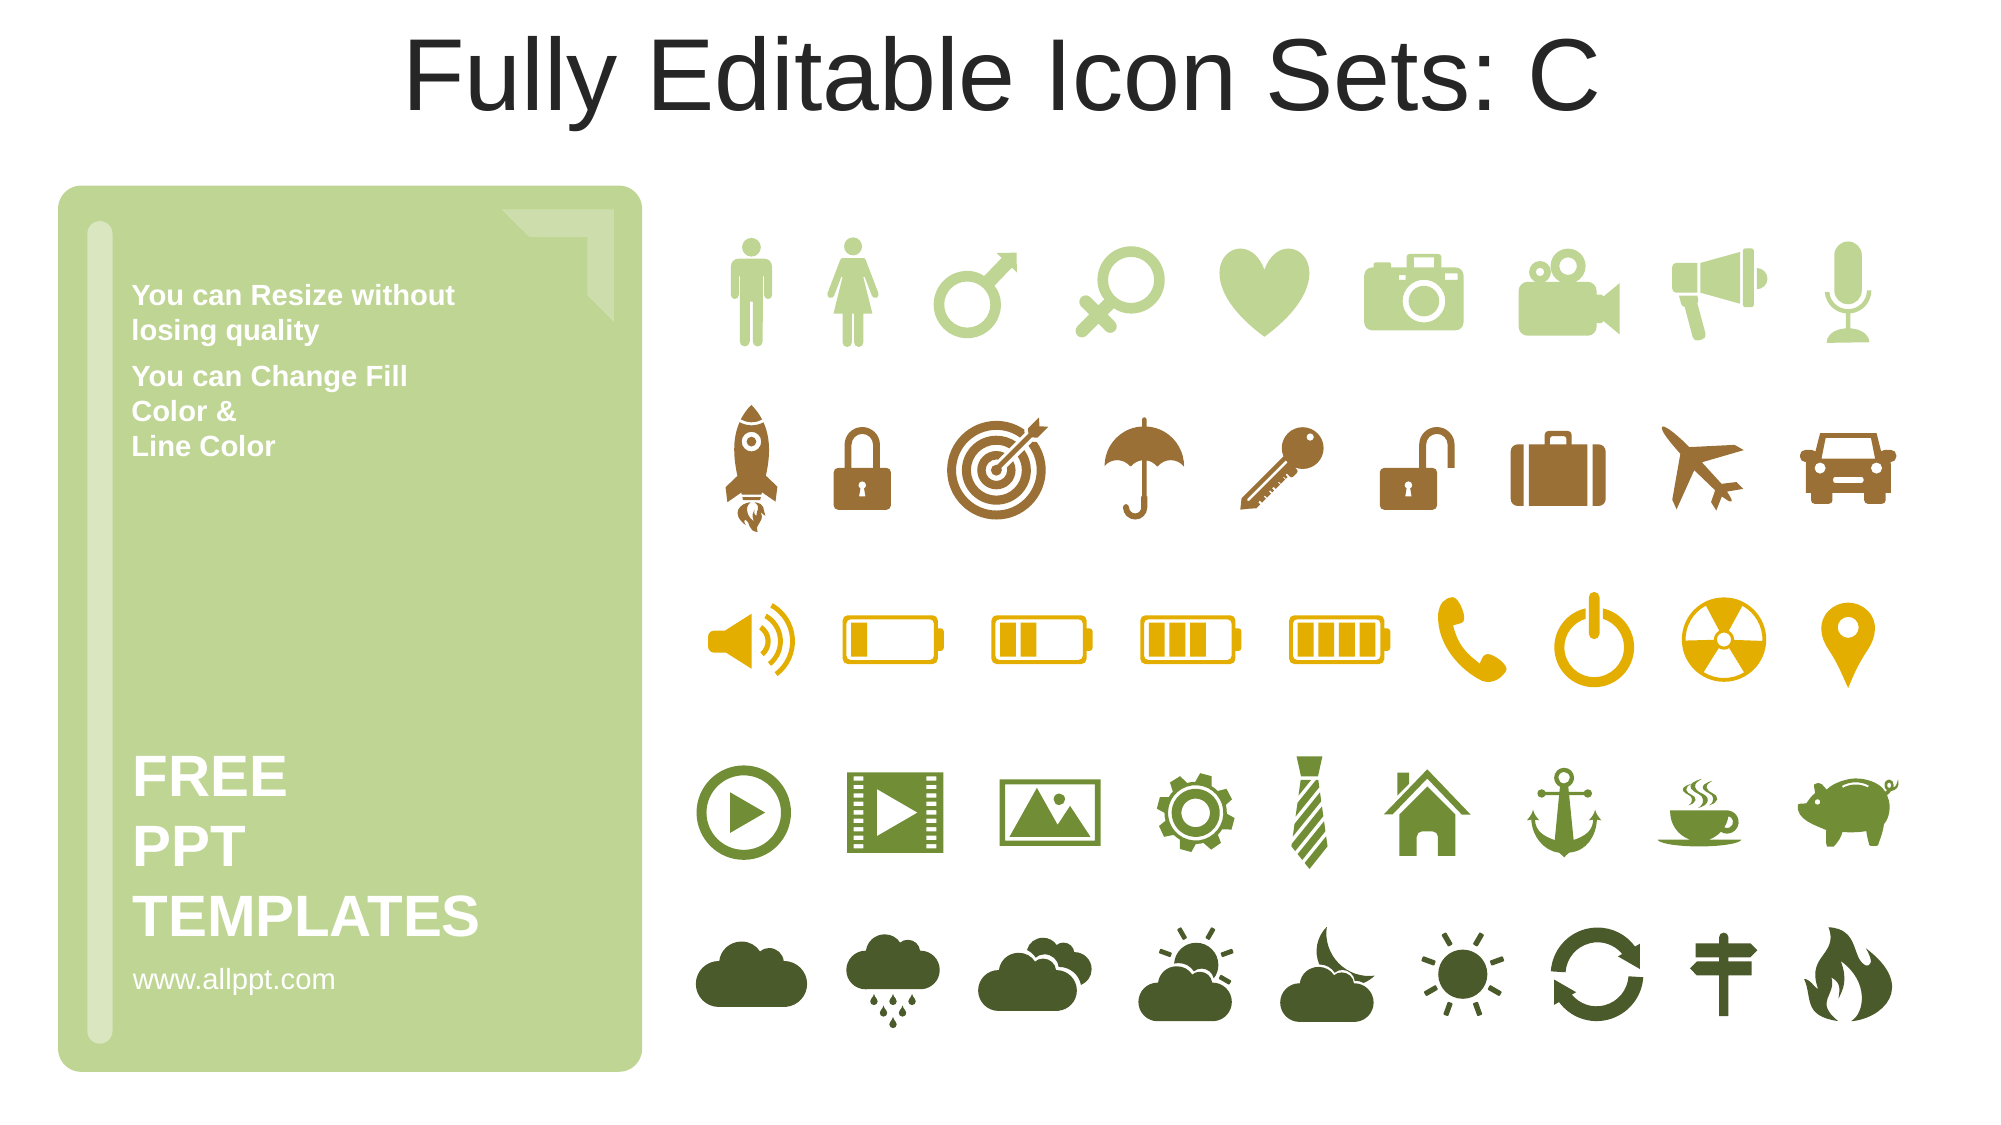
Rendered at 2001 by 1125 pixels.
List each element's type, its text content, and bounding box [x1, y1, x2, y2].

text_box [841, 614, 945, 666]
text_box [977, 936, 1093, 1012]
text_box [1422, 984, 1439, 998]
text_box [1436, 596, 1508, 683]
list Fully Editable Icon Sets: C [53, 20, 1952, 140]
text_box [1219, 947, 1235, 959]
text_box [1279, 923, 1378, 1023]
text_box [1139, 614, 1243, 666]
text_box [1176, 926, 1188, 941]
text_box [1440, 931, 1454, 948]
text_box [1239, 426, 1325, 511]
text_box [1420, 955, 1437, 967]
text_box [888, 1014, 898, 1030]
text_box [1103, 416, 1186, 521]
text_box [1517, 247, 1621, 337]
text_box [1486, 984, 1503, 998]
text_box [695, 764, 793, 861]
text_box [1553, 975, 1645, 1023]
text_box [1378, 425, 1456, 511]
text_box [1437, 948, 1489, 1000]
text_box [1290, 755, 1329, 871]
text_box [1524, 766, 1604, 859]
text_box [999, 778, 1102, 847]
text_box [694, 940, 809, 1008]
text_box [1823, 289, 1873, 344]
text_box [826, 236, 880, 349]
text_box [1688, 931, 1759, 1018]
text_box [1680, 596, 1768, 683]
text_box [757, 623, 772, 658]
text_box [1655, 777, 1744, 848]
text_box [1527, 429, 1589, 508]
text_box [1472, 931, 1485, 948]
text_box [1796, 777, 1900, 848]
text_box [707, 611, 753, 671]
text_box [1442, 1000, 1454, 1018]
text_box [1833, 240, 1863, 306]
text_box [1155, 771, 1236, 854]
text_box [1549, 926, 1641, 974]
text_box [1509, 443, 1525, 508]
text_box [1671, 247, 1769, 342]
text_box [990, 614, 1094, 666]
text_box [1660, 425, 1747, 513]
text_box [1820, 601, 1876, 691]
text_box [1381, 766, 1474, 857]
text_box [1553, 590, 1636, 689]
text_box [846, 771, 944, 854]
text_box [878, 1002, 889, 1018]
text_box [724, 403, 779, 534]
text_box [832, 425, 892, 511]
text_box [1074, 245, 1166, 339]
text_box [1204, 926, 1217, 941]
text_box [1802, 926, 1894, 1023]
text_box [1218, 247, 1311, 339]
text_box [763, 612, 784, 668]
text_box [1488, 955, 1506, 967]
text_box [768, 601, 796, 678]
text_box [1798, 432, 1898, 505]
text_box [932, 251, 1019, 340]
text_box [1591, 443, 1607, 508]
text_box [1137, 941, 1233, 1023]
text_box [845, 933, 941, 1007]
text_box [729, 236, 774, 348]
text_box [897, 1002, 908, 1018]
text_box [1363, 252, 1465, 332]
text_box [946, 415, 1051, 521]
text_box [1471, 1000, 1484, 1018]
text_box [1288, 614, 1392, 666]
